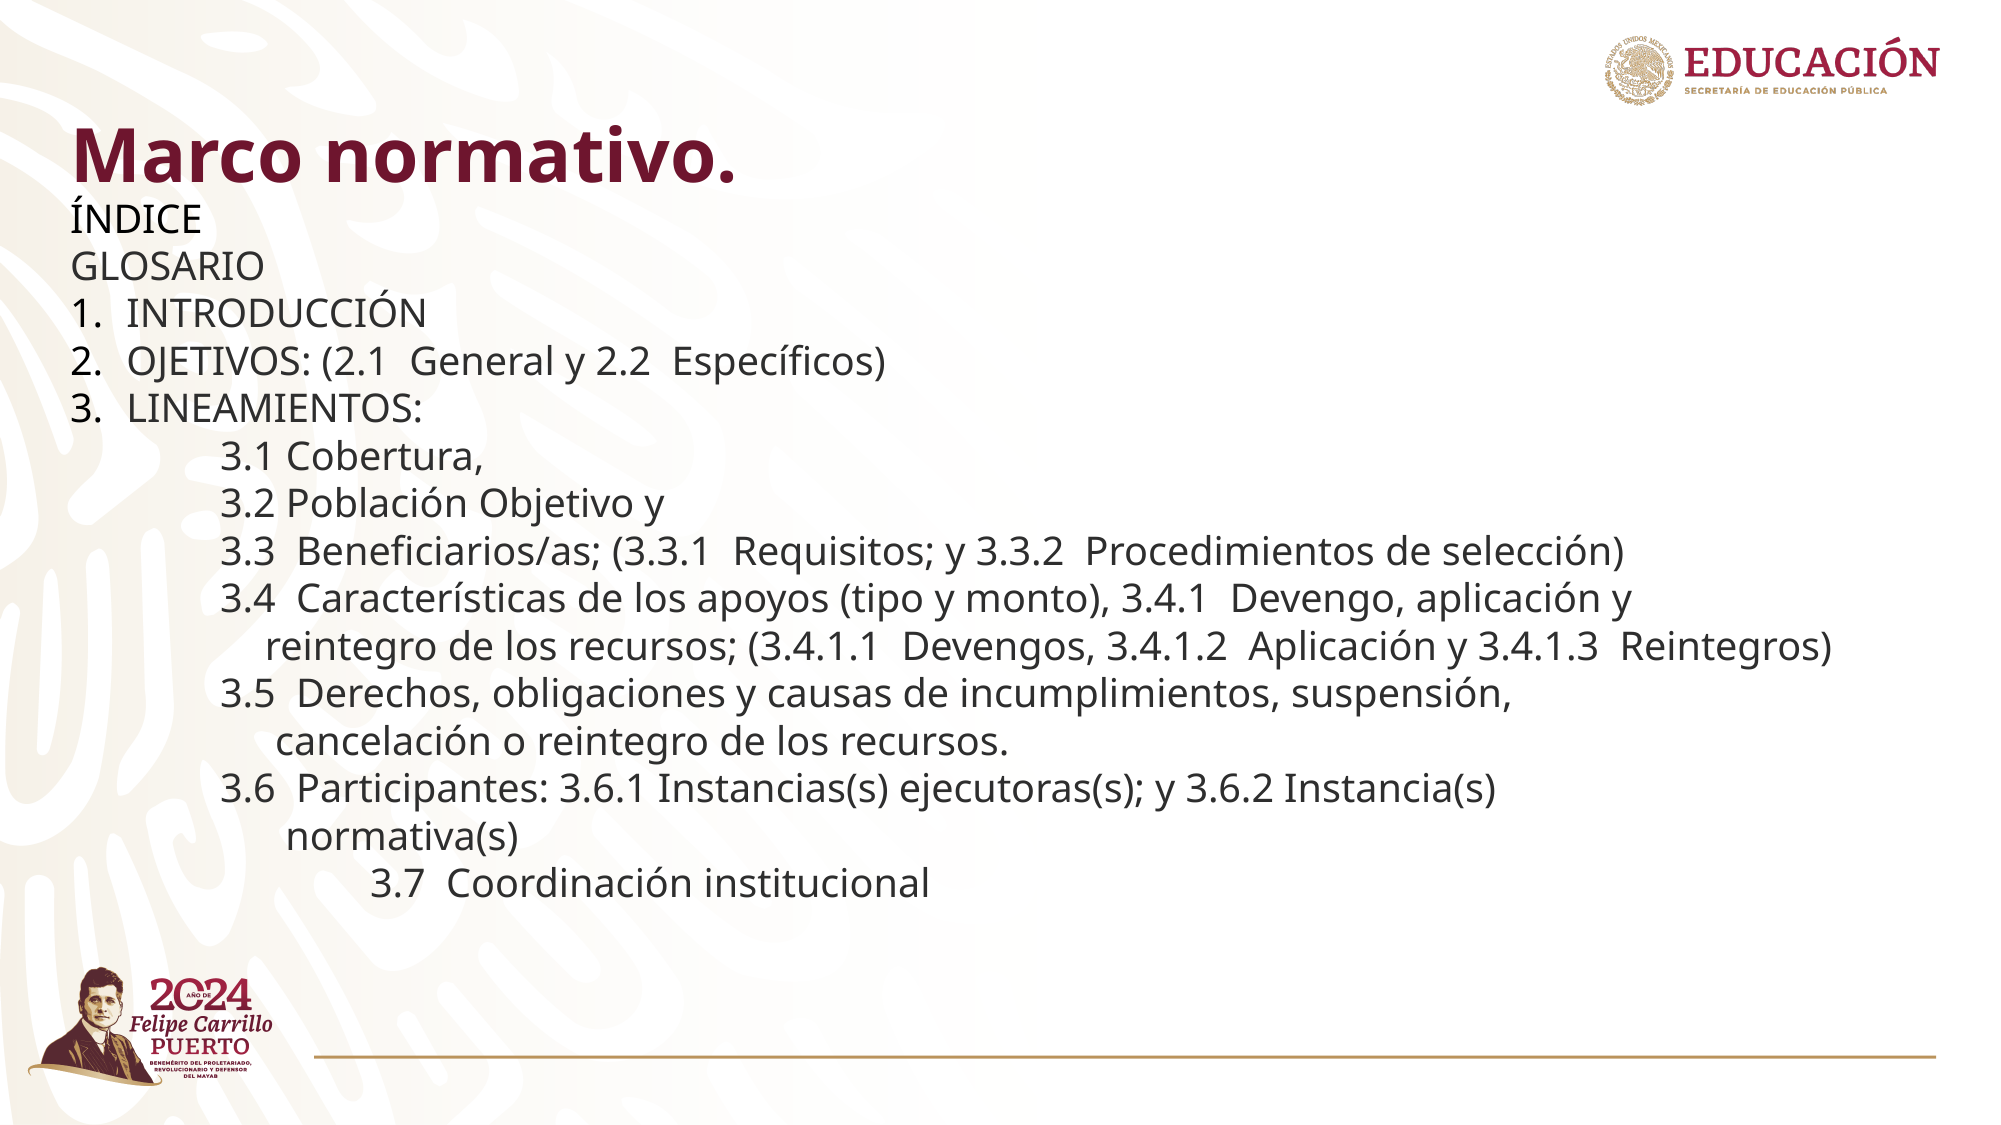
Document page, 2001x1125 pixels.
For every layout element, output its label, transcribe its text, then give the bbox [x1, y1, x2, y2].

text_box ÍNDICE GLOSARIO INTRODUCCIÓN OJETIVOS: (2.1 General y 2.2 Específicos) LINEAMIENTOS: 3.1 Cobertura, 3.2 Población Objetivo y 3.3 Beneficiarios/as; (3.3.1 Requisitos; y 3.3.2 Procedimientos de selección) 3.4 Características de los apoyos (tipo y monto), 3.4.1 Devengo, aplicación y reintegro de los recursos; (3.4.1.1 Devengos, 3.4.1.2 Aplicación y 3.4.1.3 Reintegros) 3.5 Derechos, obligaciones y causas de incumplimientos, suspensión, cancelación o reintegro de los recursos. 3.6 Participantes: 3.6.1 Instancias(s) ejecutoras(s); y 3.6.2 Instancia(s) normativa(s) 3.7 Coordinación institucional [55, 186, 1945, 913]
title Marco normativo. [55, 91, 1945, 186]
picture [0, 0, 2001, 1125]
